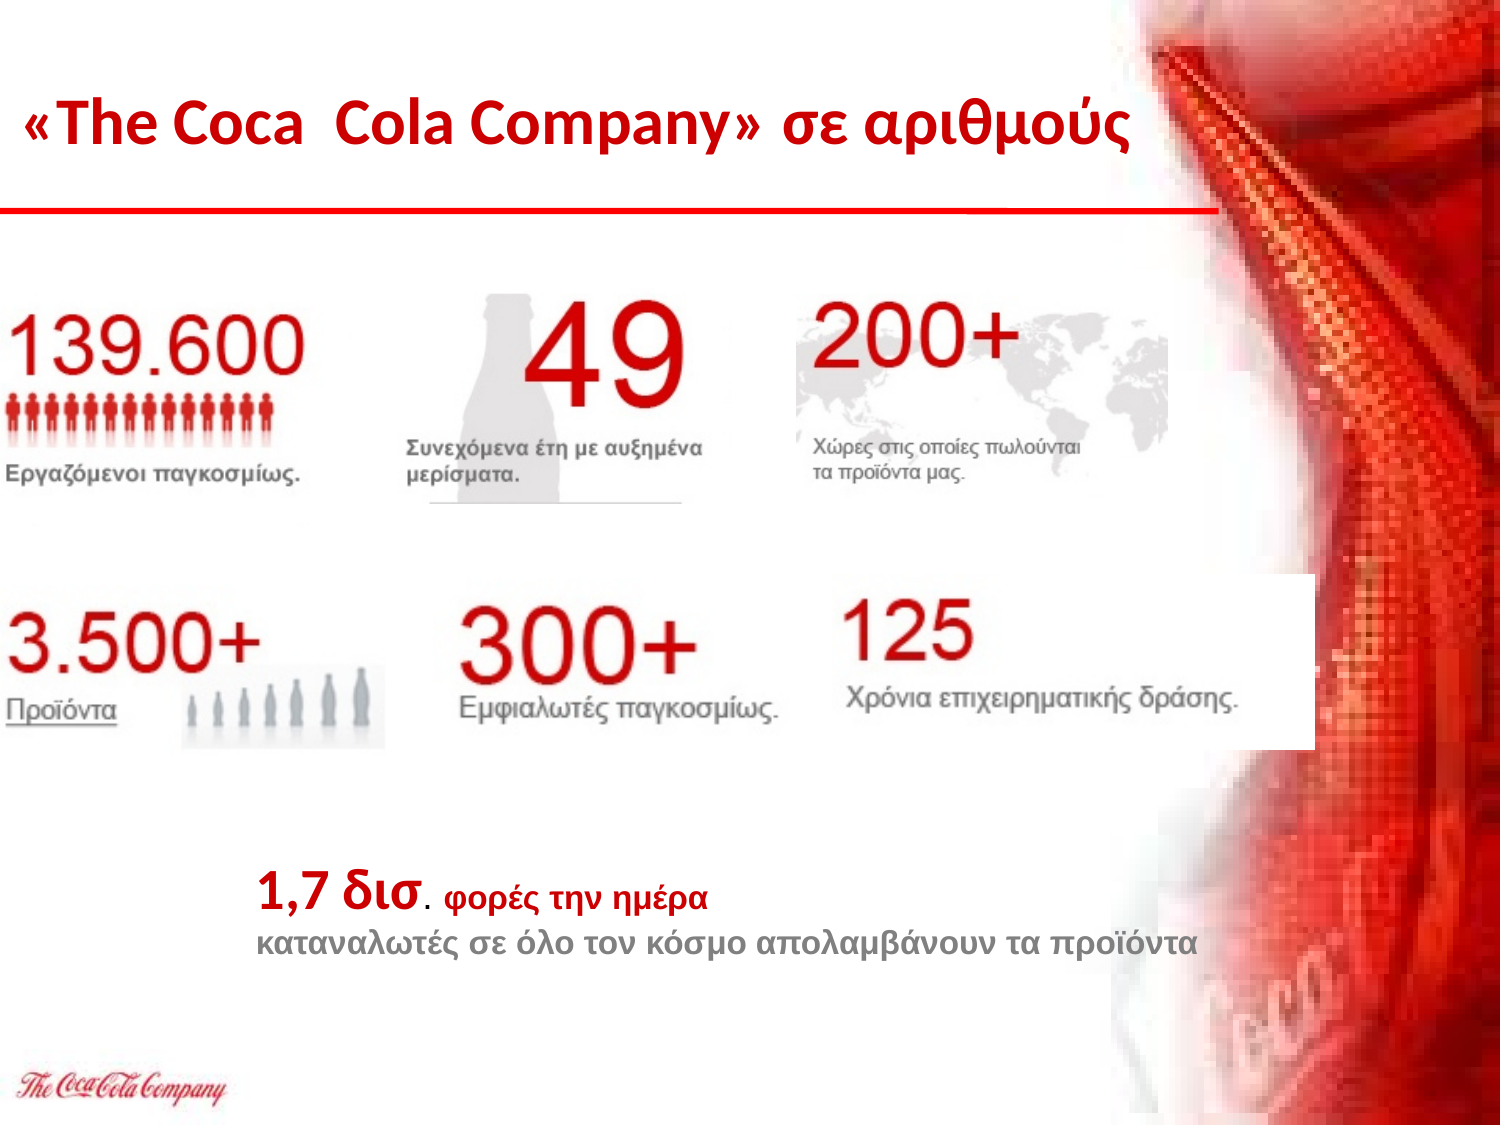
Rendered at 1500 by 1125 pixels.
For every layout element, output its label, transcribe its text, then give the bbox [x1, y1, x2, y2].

picture [0, 0, 1500, 1125]
text_box 1,7 δισ. φορές την ημέρα καταναλωτές σε όλο τον κόσμο απολαμβάνουν τα προϊόντα [241, 843, 1224, 969]
text_box «The Coca Cola Company» σε αριθμούς [5, 70, 1146, 165]
